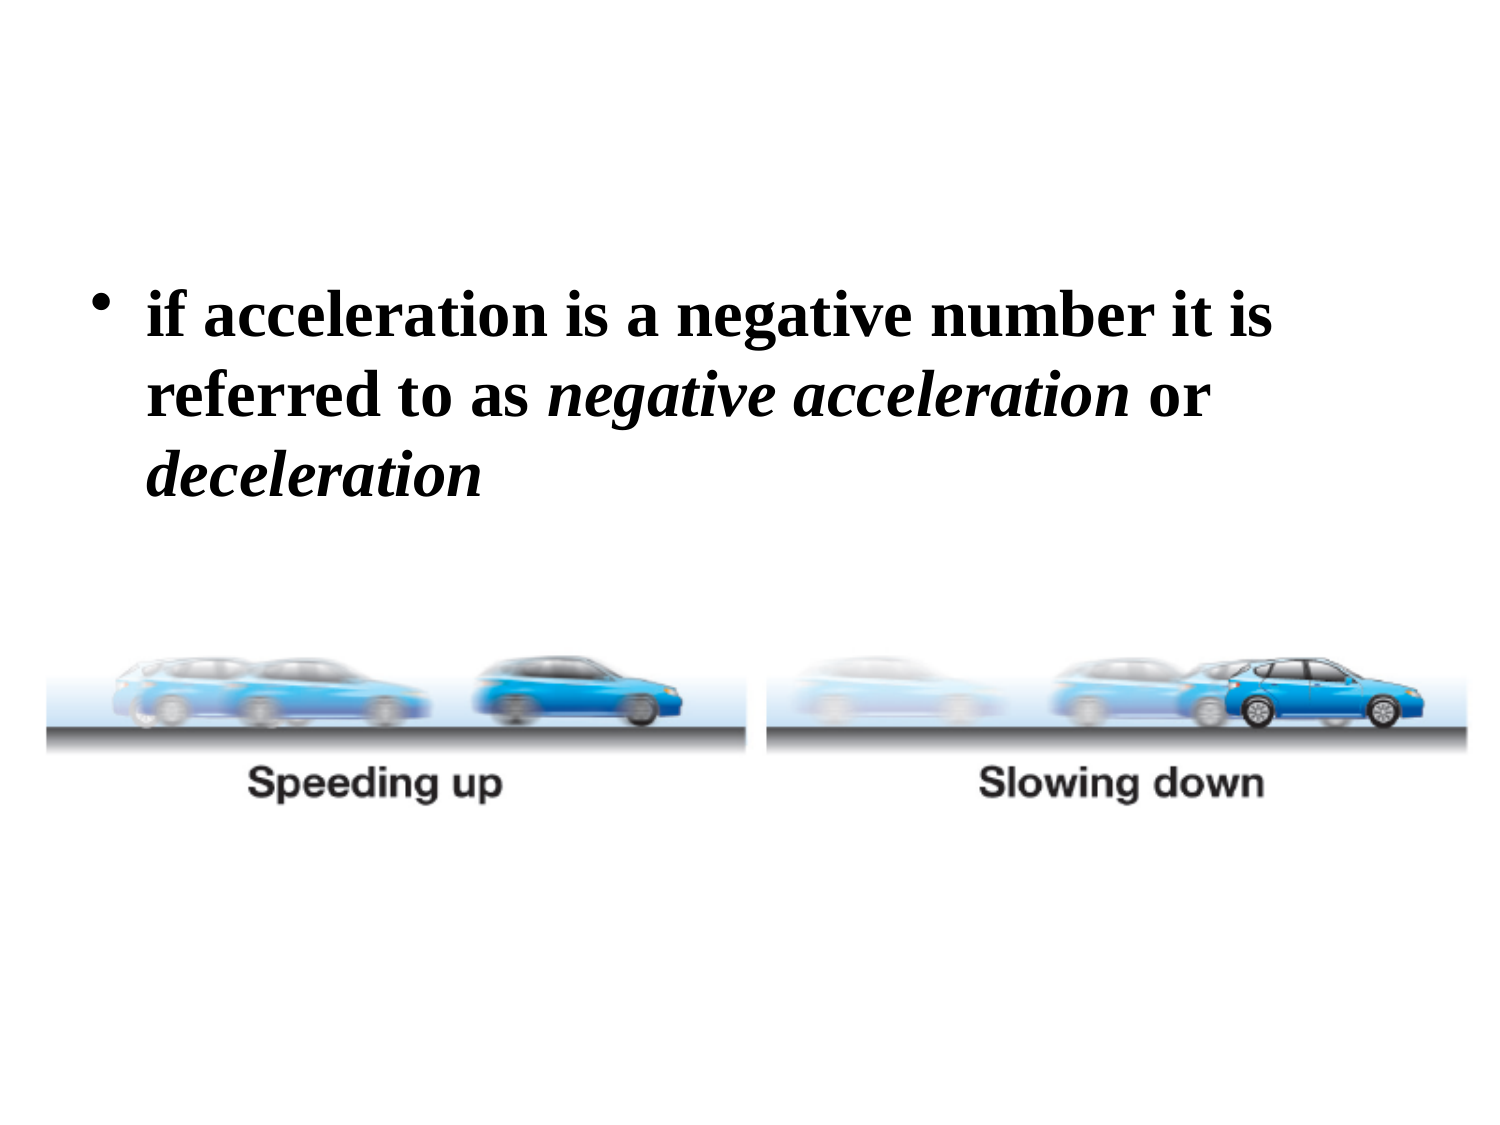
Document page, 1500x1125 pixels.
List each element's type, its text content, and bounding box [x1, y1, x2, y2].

list if acceleration is a negative number it is referred to as negative acceleration or deceleration [74, 262, 1426, 613]
picture [0, 624, 1500, 822]
